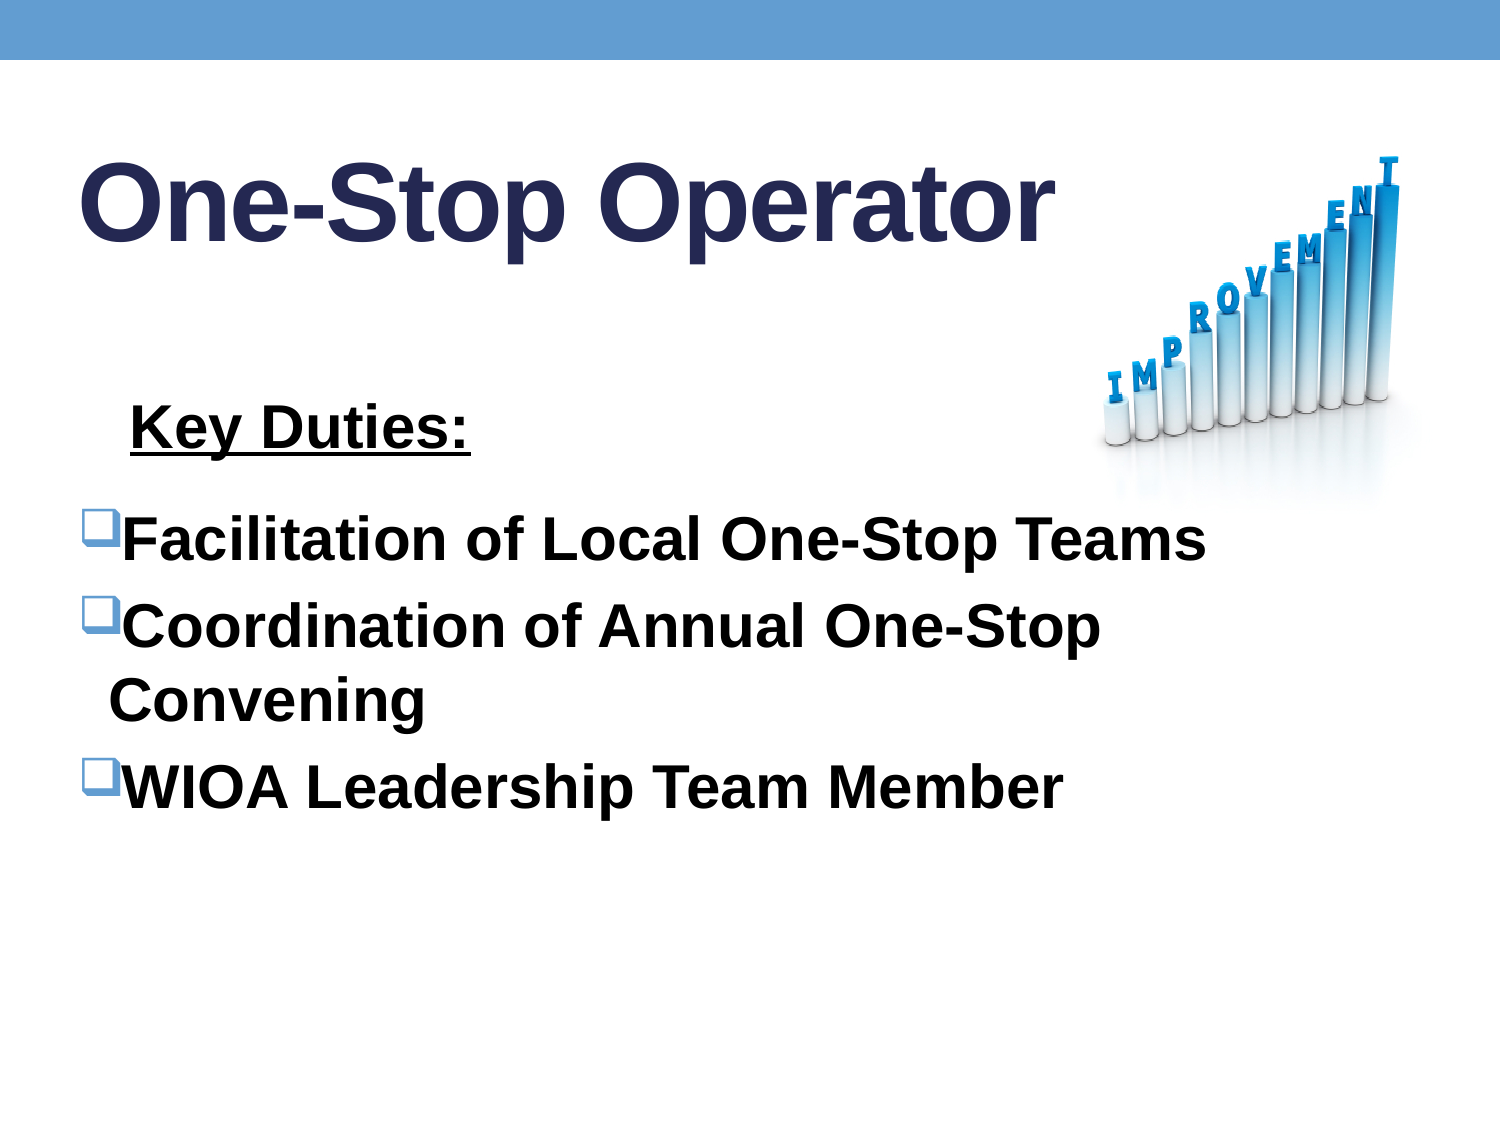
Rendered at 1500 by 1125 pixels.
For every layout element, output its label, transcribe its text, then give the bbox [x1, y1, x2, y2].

picture [1060, 137, 1441, 518]
list Key Duties: Facilitation of Local One-Stop Teams Coordination of Annual One-Stop Convening WIOA Leadership Team Member [63, 379, 1230, 854]
title One-Stop Operator [63, 87, 1215, 305]
